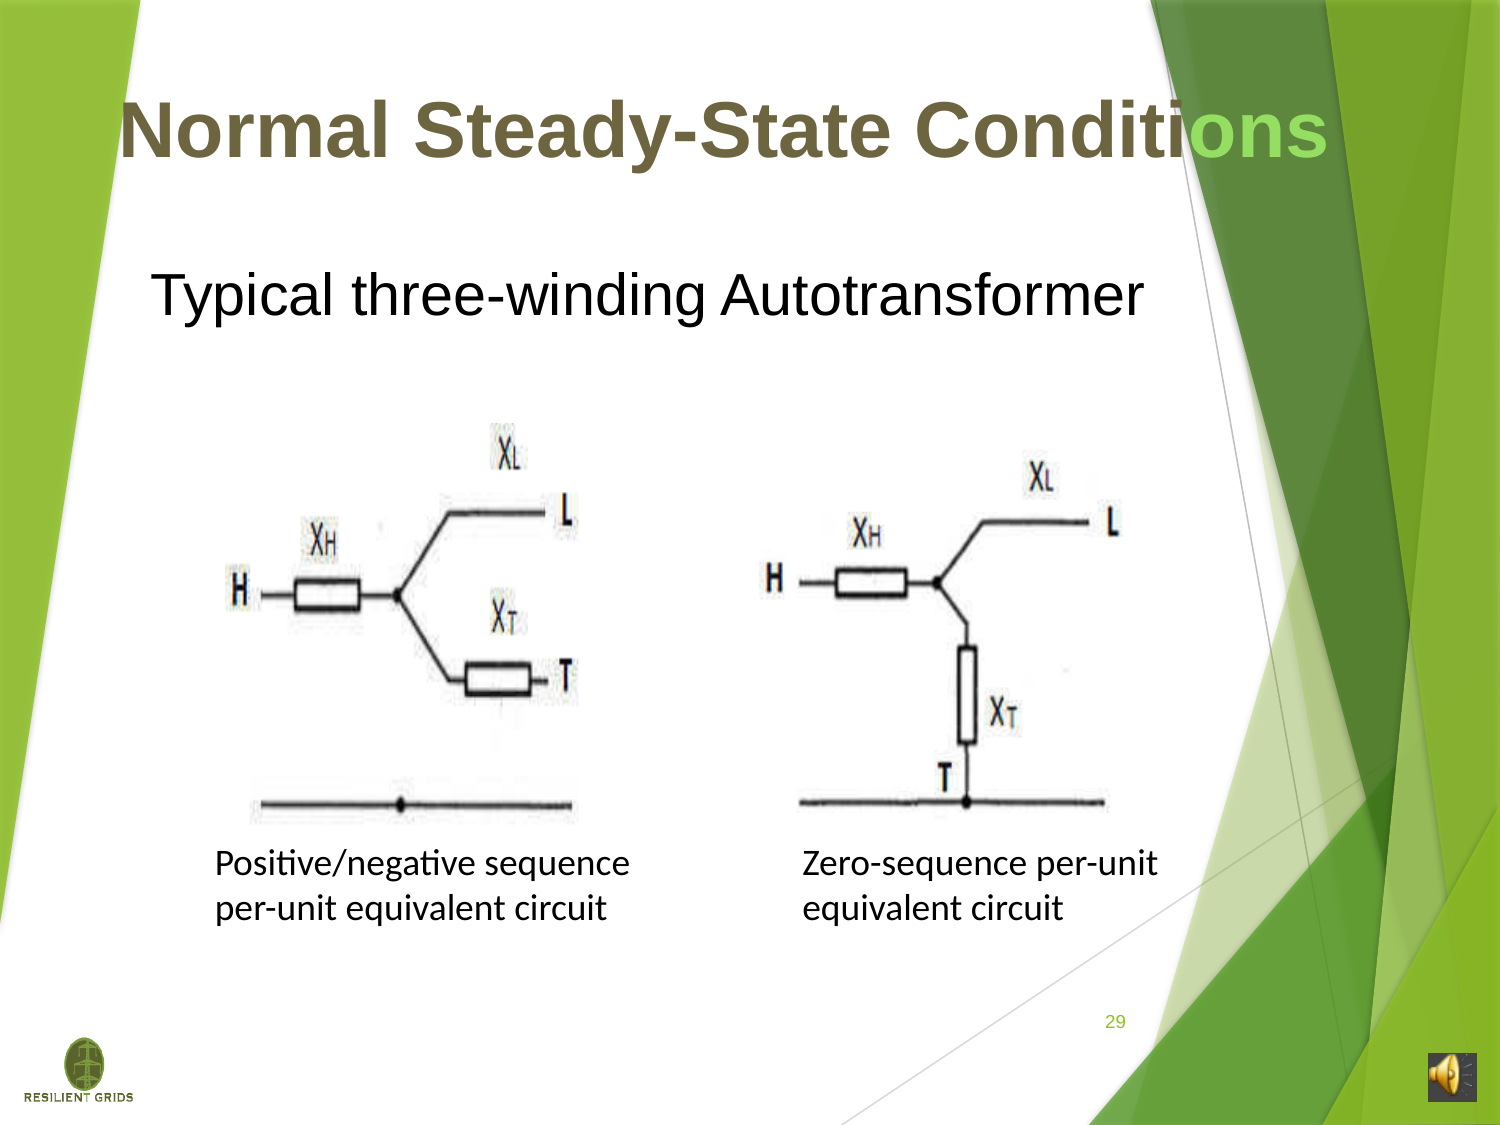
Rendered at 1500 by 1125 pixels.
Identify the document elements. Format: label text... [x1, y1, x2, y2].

subtitle Typical three-winding Autotransformer [118, 248, 1232, 336]
text_box Zero-sequence per-unit equivalent circuit [787, 831, 1263, 936]
picture [747, 436, 1144, 846]
slide_number 29 [1057, 991, 1142, 1051]
picture [24, 1036, 134, 1103]
text_box Positive/negative sequence per-unit equivalent circuit [200, 831, 675, 936]
title Normal Steady-State Conditions [99, 0, 1336, 174]
picture [1427, 1052, 1479, 1104]
picture [224, 422, 588, 835]
